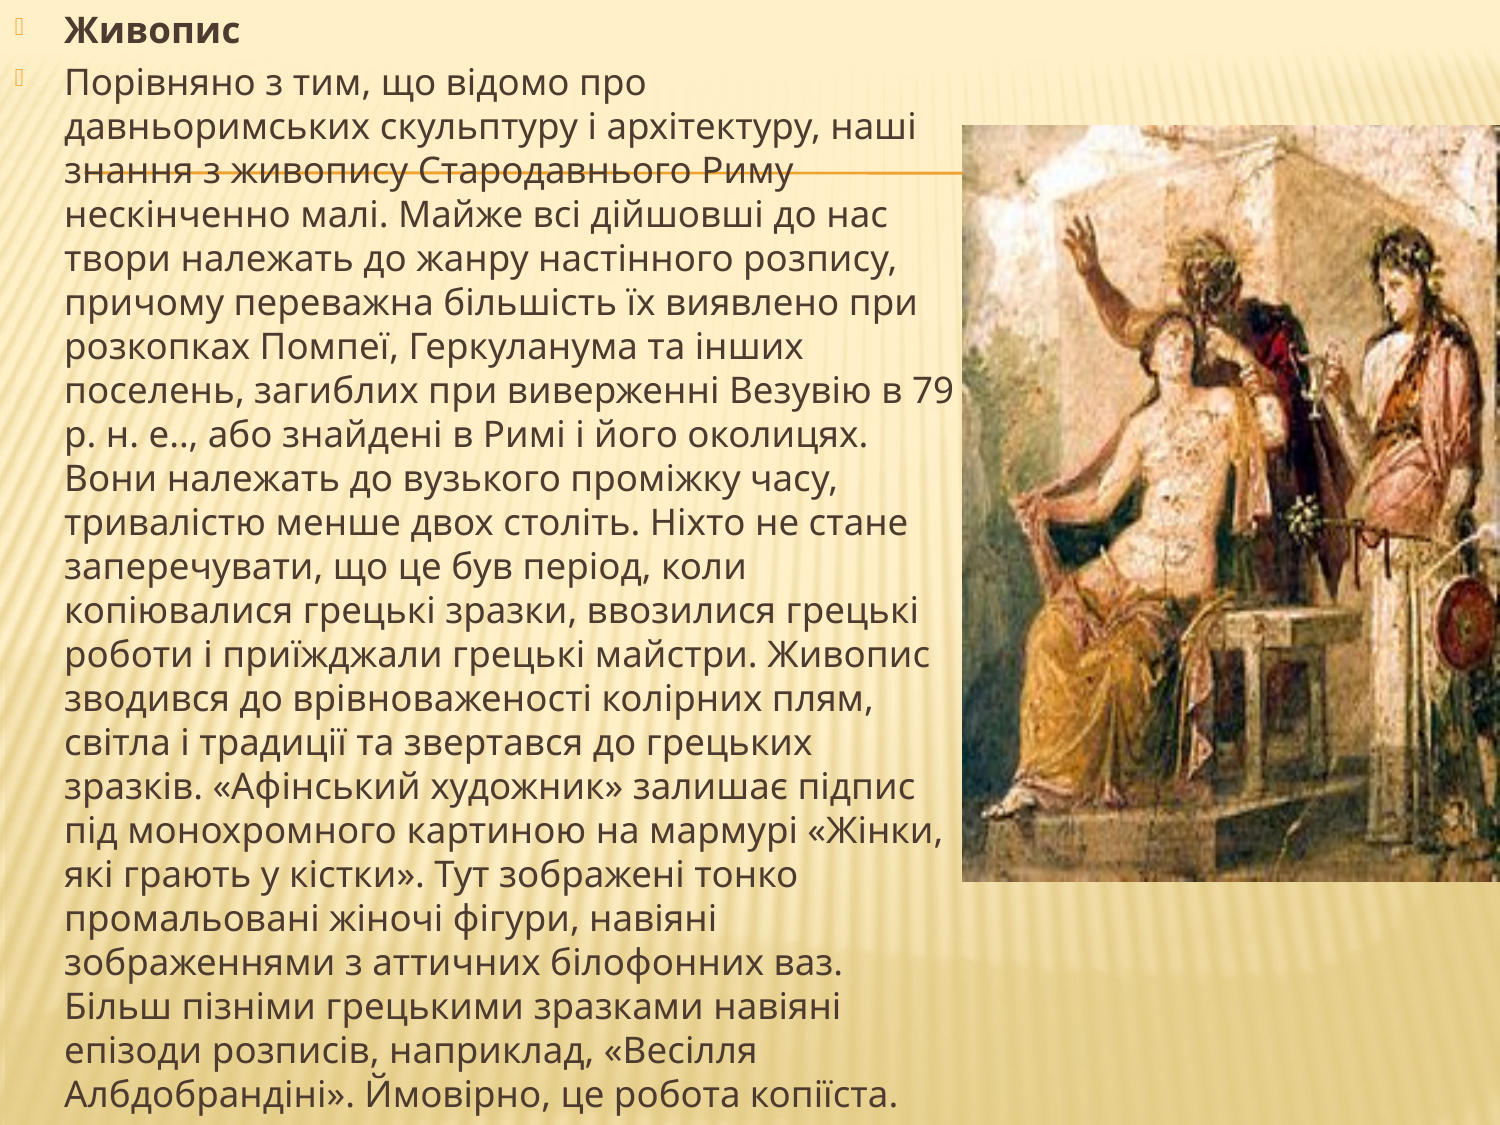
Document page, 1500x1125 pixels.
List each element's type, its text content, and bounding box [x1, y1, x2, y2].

picture [962, 125, 1500, 882]
list Живопис Порівняно з тим, що відомо про давньоримських скульптуру і архітектуру, наші знання з живопису Стародавнього Риму нескінченно малі. Майже всі дійшовші до нас твори належать до жанру настінного розпису, причому переважна більшість їх виявлено при розкопках Помпеї, Геркуланума та інших поселень, загиблих при виверженні Везувію в 79 р. н. е.., або знайдені в Римі і його околицях. Вони належать до вузького проміжку часу, тривалістю менше двох століть. Ніхто не стане заперечувати, що це був період, коли копіювалися грецькі зразки, ввозилися грецькі роботи і приїжджали грецькі майстри. Живопис зводився до врівноваженості колірних плям, світла і традиції та звертався до грецьких зразків. «Афінський художник» залишає підпис під монохромного картиною на мармурі «Жінки, які грають у кістки». Тут зображені тонко промальовані жіночі фігури, навіяні зображеннями з аттичних білофонних ваз. Більш пізніми грецькими зразками навіяні епізоди розписів, наприклад, «Весілля Албдобрандіні». Ймовірно, це робота копіїста. [0, 0, 975, 1125]
